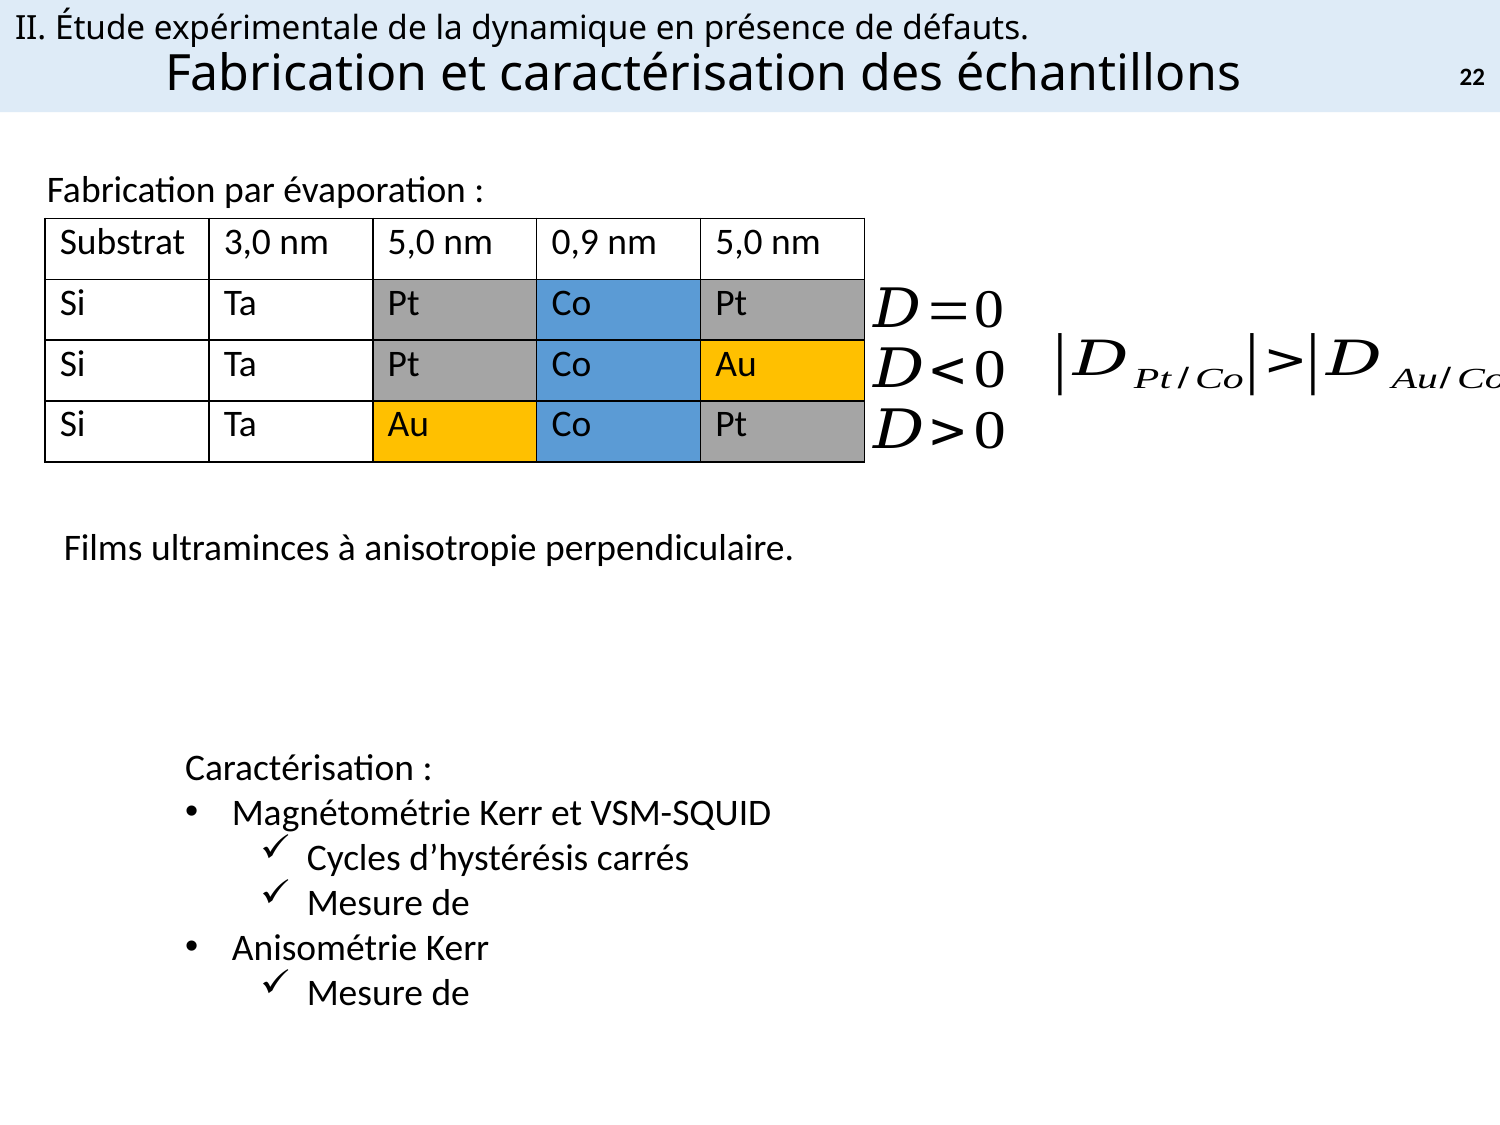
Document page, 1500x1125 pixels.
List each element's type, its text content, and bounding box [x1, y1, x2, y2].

table_header 3,0 nm [210, 219, 372, 279]
table_header Substrat [46, 219, 208, 279]
table_cell Pt [701, 280, 864, 339]
table_header 5,0 nm [701, 219, 864, 279]
table_cell Si [46, 402, 208, 461]
table_cell Si [46, 341, 208, 400]
title II. Étude expérimentale de la dynamique en présence de défauts. Fabrication et caractérisation des échantillons [0, 0, 1500, 113]
text_box Fabrication par évaporation : [32, 157, 500, 218]
table_cell Au [374, 402, 536, 461]
slide_number 22 [1162, 45, 1500, 106]
table_header 0,9 nm [537, 219, 700, 279]
table_cell Au [701, 341, 864, 400]
table_cell Co [537, 280, 700, 339]
table_cell Co [537, 341, 700, 400]
table_cell Co [537, 402, 700, 461]
table_cell Pt [701, 402, 864, 461]
table_cell Si [46, 280, 208, 339]
text_box Films ultraminces à anisotropie perpendiculaire. [49, 515, 811, 575]
table_header 5,0 nm [374, 219, 536, 279]
table_cell Pt [374, 280, 536, 339]
table_cell Pt [374, 341, 536, 400]
table_cell Ta [210, 280, 372, 339]
table_cell Ta [210, 402, 372, 461]
table_cell Ta [210, 341, 372, 400]
